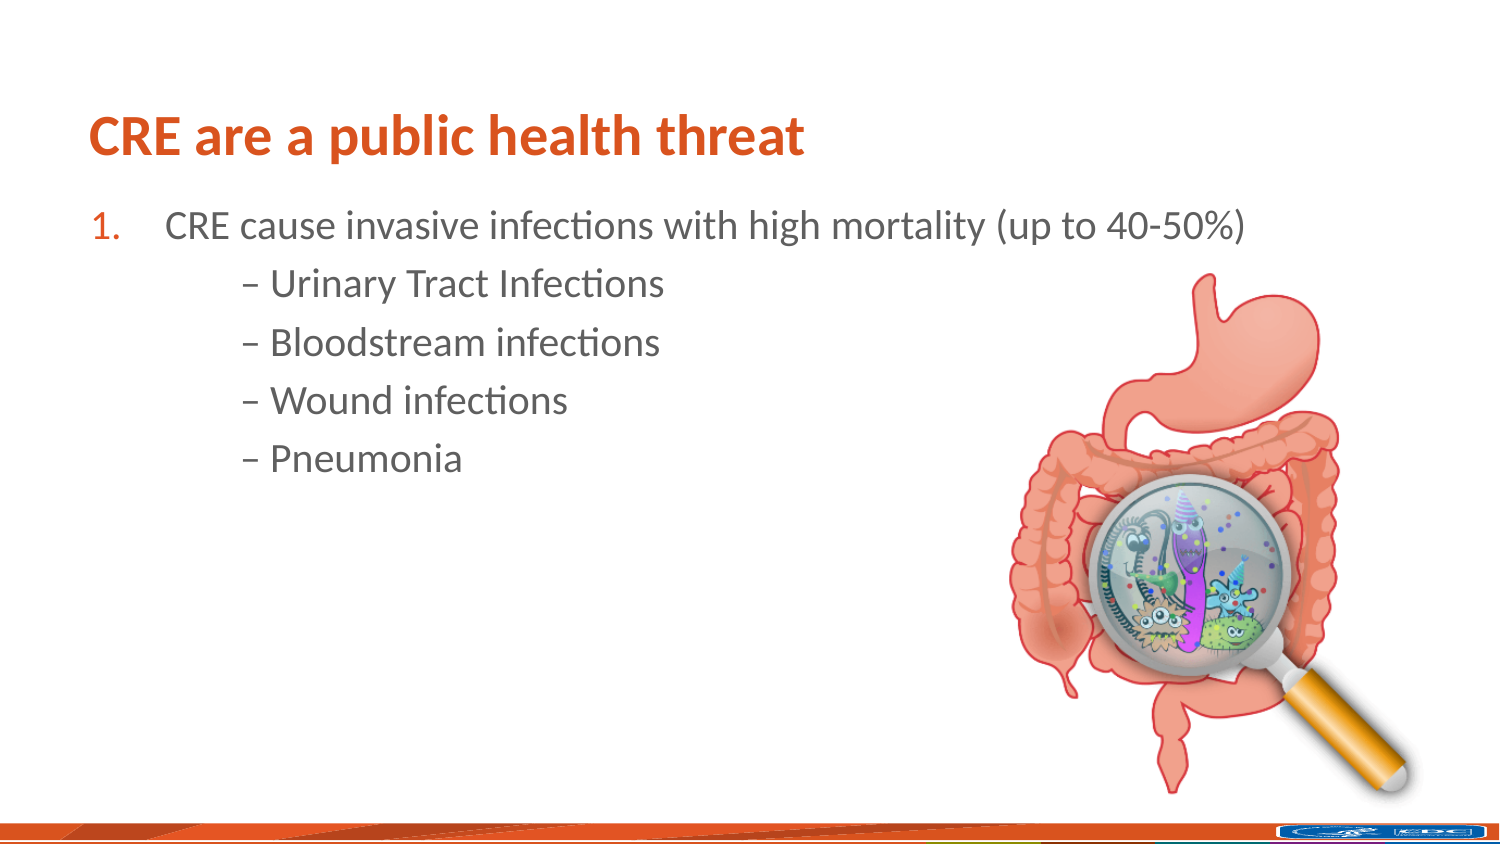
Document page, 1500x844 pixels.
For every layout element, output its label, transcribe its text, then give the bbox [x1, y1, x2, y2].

title CRE are a public health threat [75, 33, 1425, 175]
list CRE cause invasive infections with high mortality (up to 40-50%) – Urinary Tract Infections – Bloodstream infections – Wound infections – Pneumonia [75, 190, 1425, 739]
picture [1005, 245, 1426, 817]
